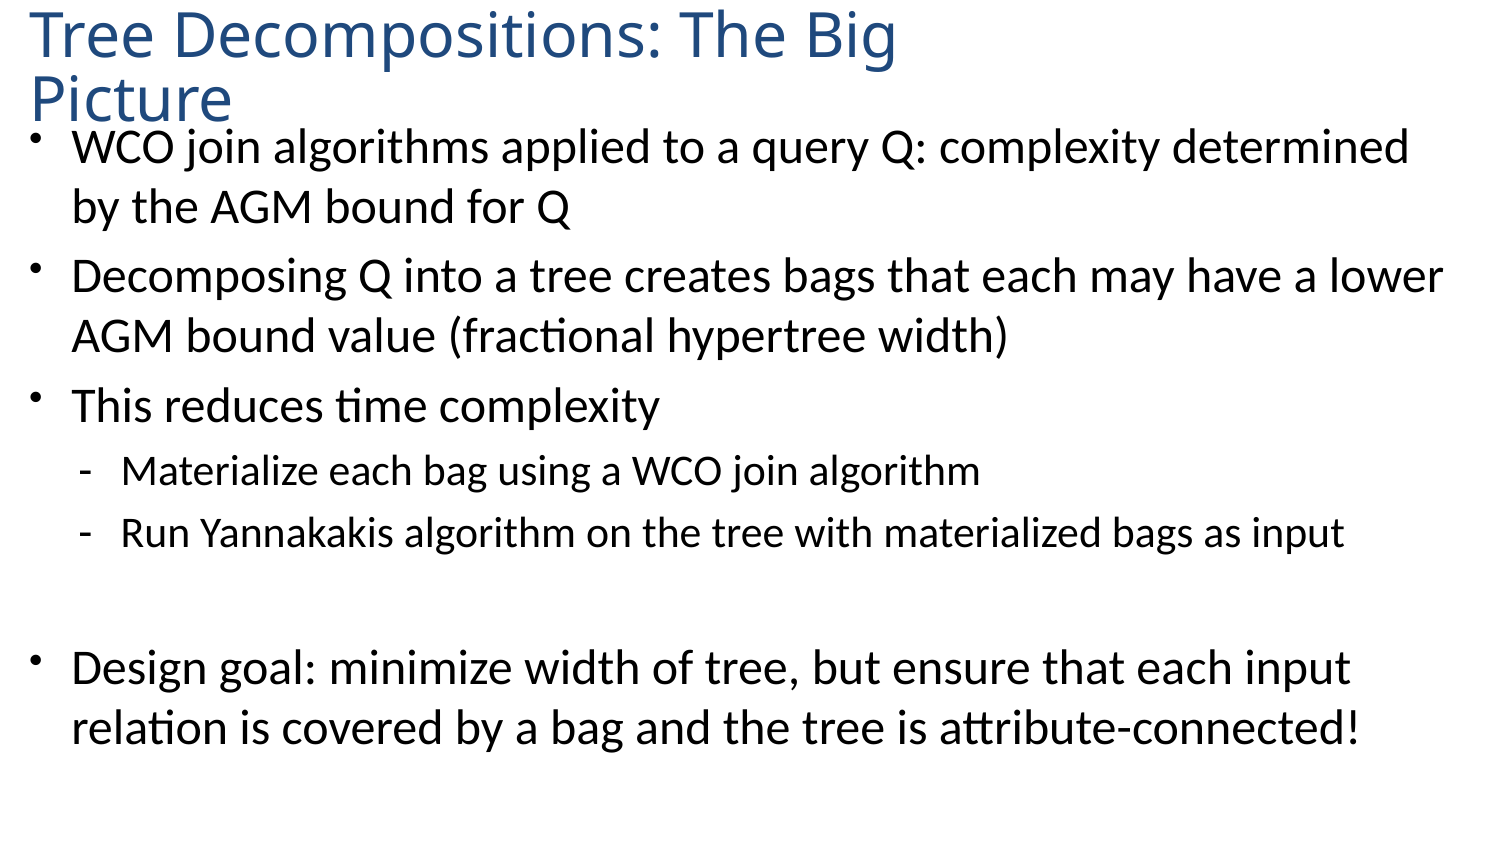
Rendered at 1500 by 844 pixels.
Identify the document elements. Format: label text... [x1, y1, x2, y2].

title Tree Decompositions: The Big Picture [29, 7, 1006, 72]
list WCO join algorithms applied to a query Q: complexity determined by the AGM bound for Q Decomposing Q into a tree creates bags that each may have a lower AGM bound value (fractional hypertree width) This reduces time complexity Materialize each bag using a WCO join algorithm Run Yannakakis algorithm on the tree with materialized bags as input Design goal: minimize width of tree, but ensure that each input relation is covered by a bag and the tree is attribute-connected! [29, 113, 1465, 768]
